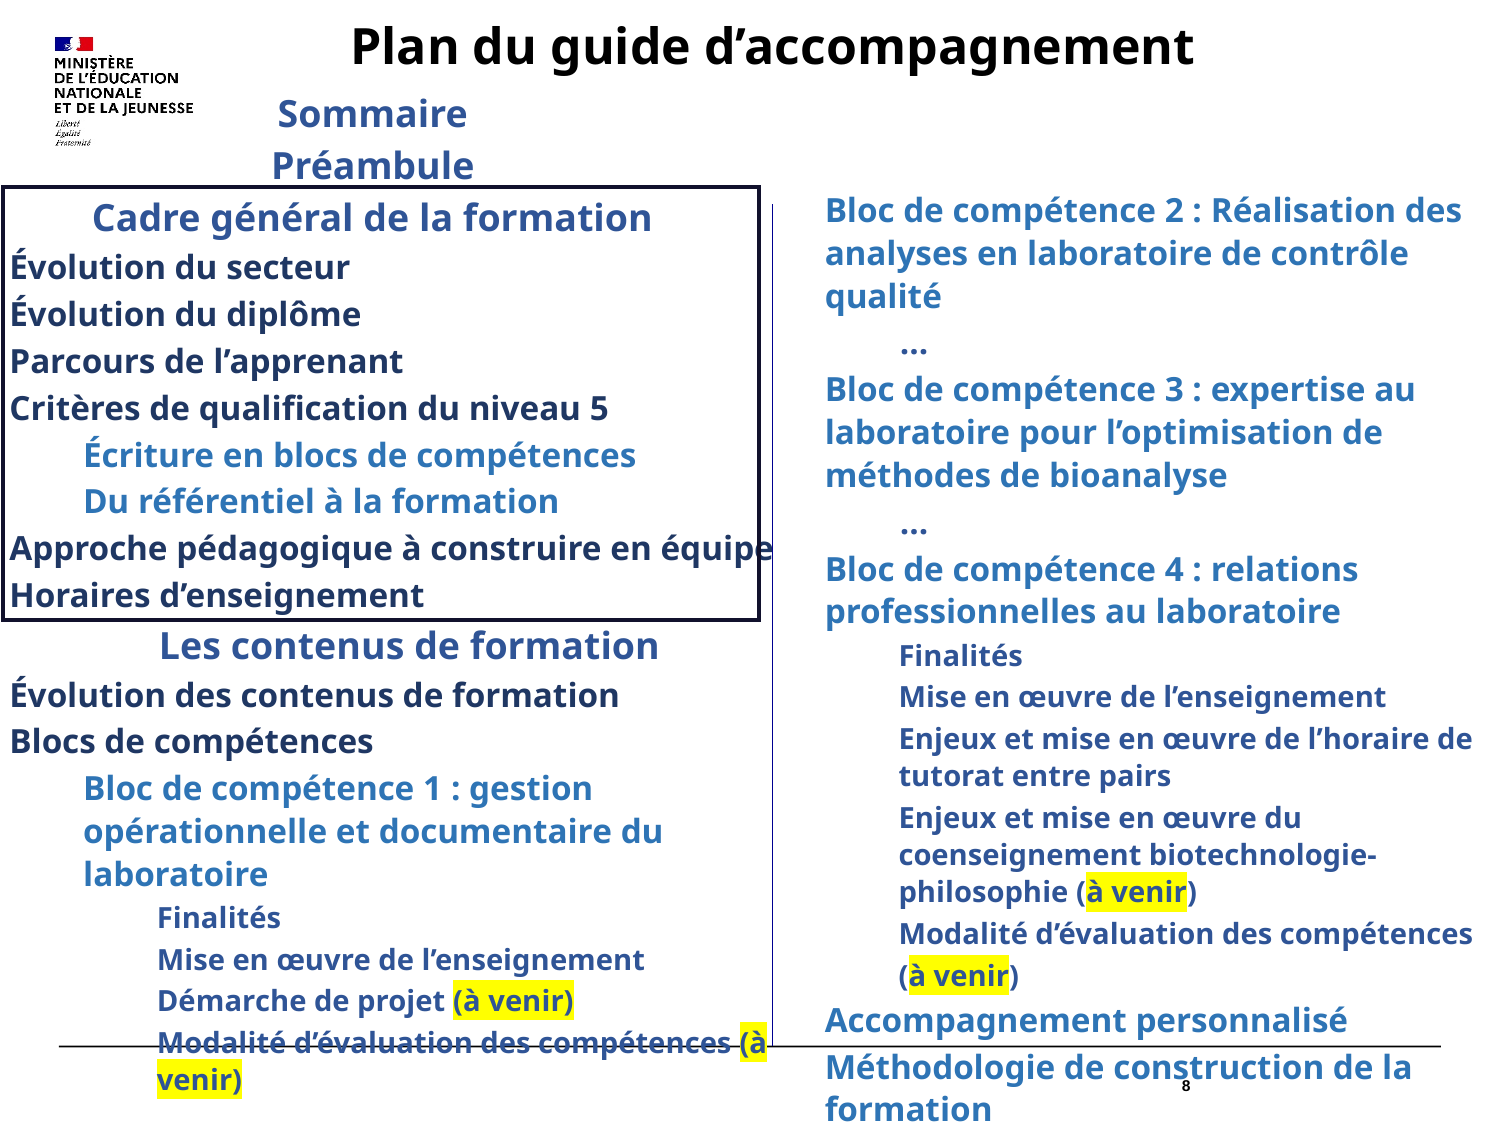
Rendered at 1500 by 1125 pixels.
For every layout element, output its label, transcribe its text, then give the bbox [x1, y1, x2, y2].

text_box Plan du guide d’accompagnement [126, 0, 1420, 108]
picture [41, 23, 126, 79]
text_box [1, 185, 761, 622]
text_box Sommaire Préambule Cadre général de la formation Évolution du secteur Évolution du diplôme Parcours de l’apprenant Critères de qualification du niveau 5 Écriture en blocs de compétences Du référentiel à la formation Approche pédagogique à construire en équipe Horaires d’enseignement Les contenus de formation Évolution des contenus de formation Blocs de compétences Bloc de compétence 1 : gestion opérationnelle et documentaire du laboratoire Finalités Mise en œuvre de l’enseignement Démarche de projet (à venir) Modalité d’évaluation des compétences (à venir) [0, 79, 825, 1104]
slide_number 8 [1027, 1046, 1191, 1125]
text_box Bloc de compétence 2 : Réalisation des analyses en laboratoire de contrôle qualité … Bloc de compétence 3 : expertise au laboratoire pour l’optimisation de méthodes de bioanalyse … Bloc de compétence 4 : relations professionnelles au laboratoire Finalités Mise en œuvre de l’enseignement Enjeux et mise en œuvre de l’horaire de tutorat entre pairs Enjeux et mise en œuvre du coenseignement biotechnologie-philosophie (à venir) Modalité d’évaluation des compétences (à venir) Accompagnement personnalisé Méthodologie de construction de la formation [662, 179, 1500, 1125]
